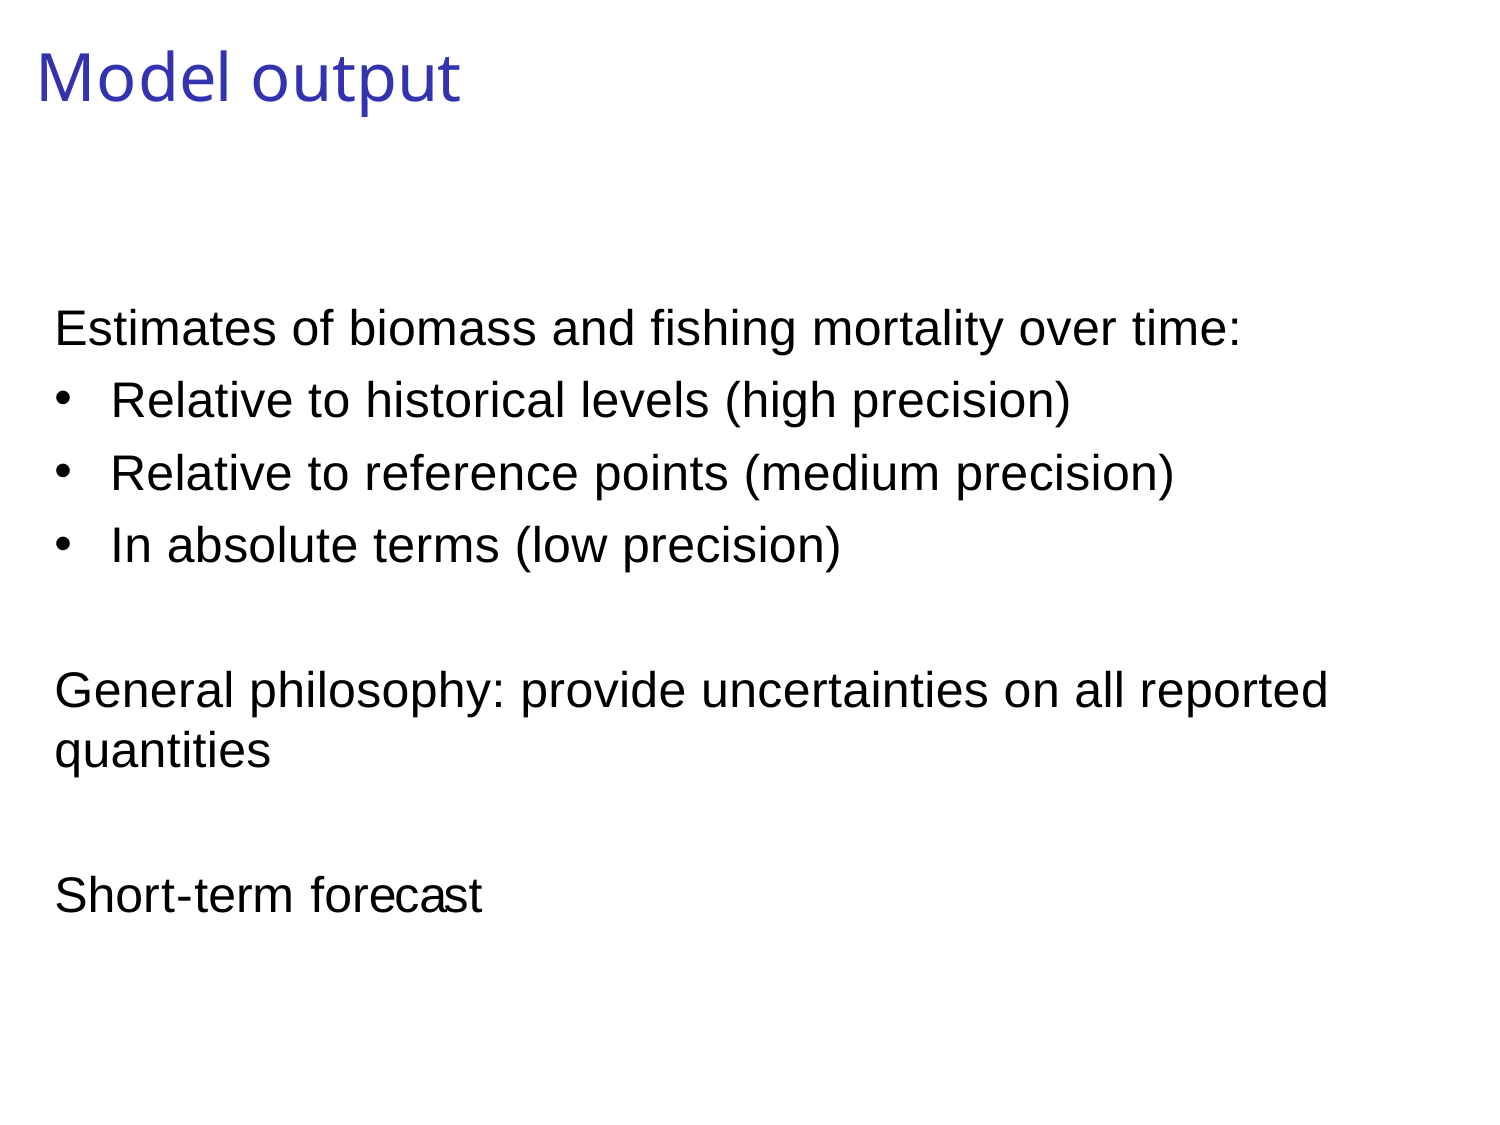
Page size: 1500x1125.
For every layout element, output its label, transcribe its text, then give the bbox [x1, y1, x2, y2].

title Model output [31, 34, 1469, 223]
list Estimates of biomass and fishing mortality over time: Relative to historical levels (high precision) Relative to reference points (medium precision) In absolute terms (low precision) General philosophy: provide uncertainties on all reported quantities Short-term forecast [24, 149, 1450, 923]
